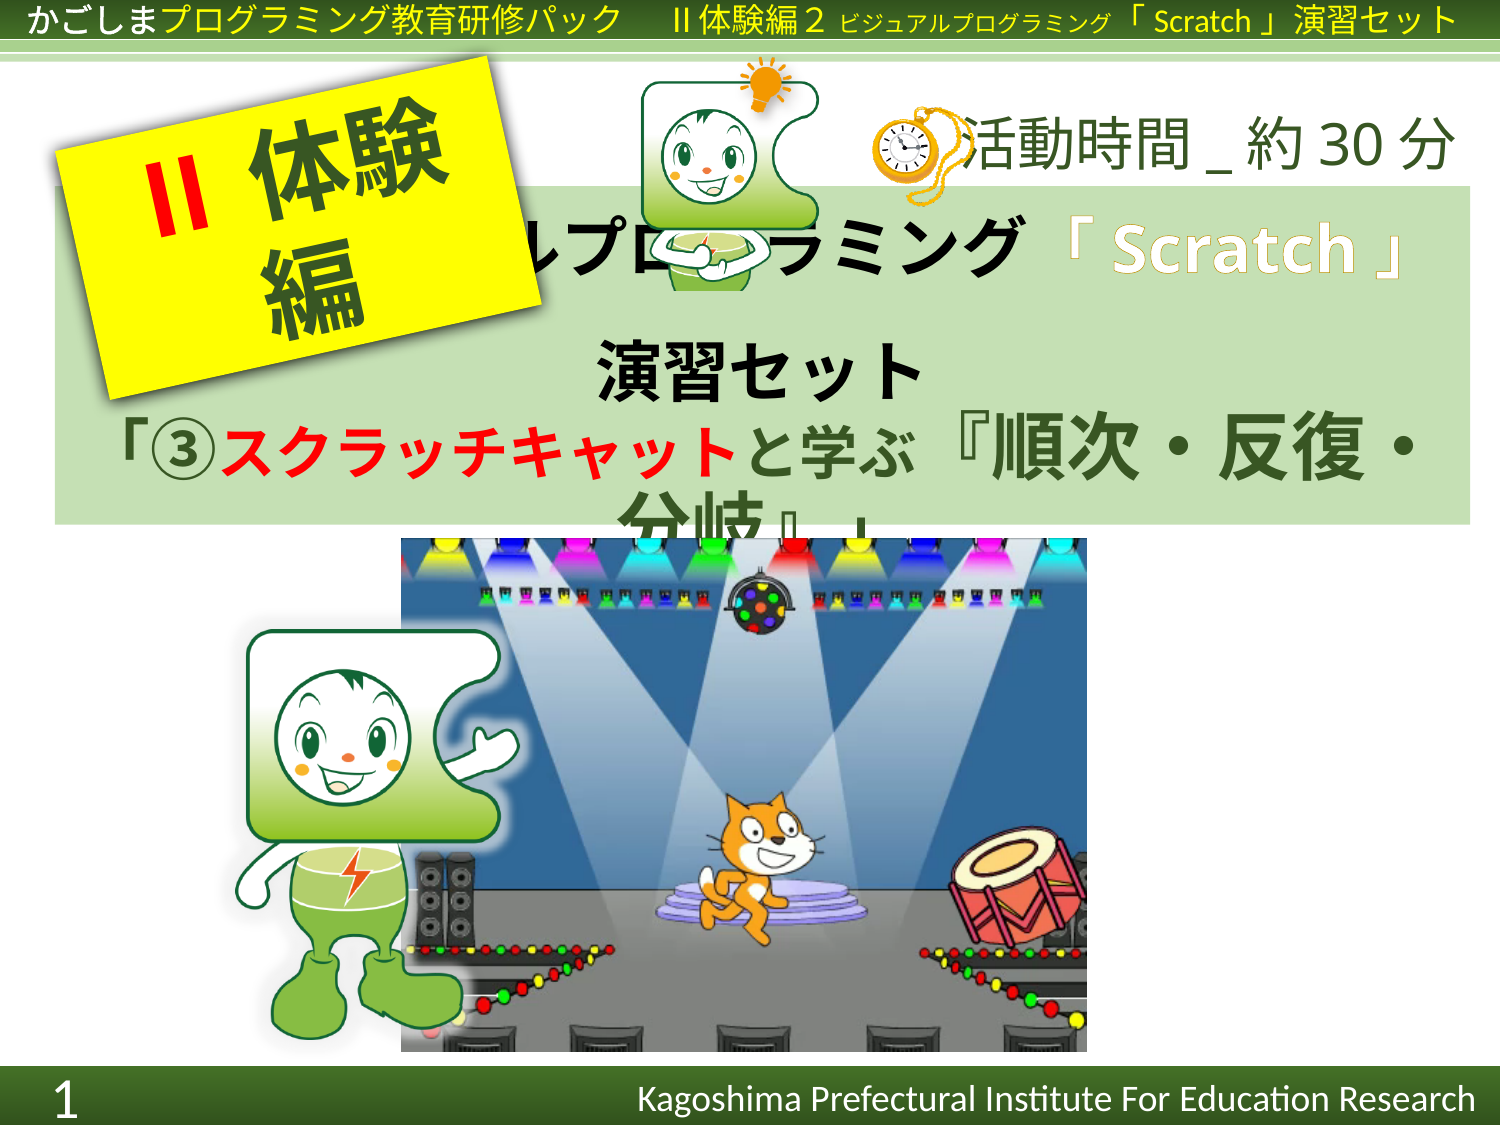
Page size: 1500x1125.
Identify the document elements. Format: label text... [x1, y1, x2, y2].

picture [867, 103, 977, 211]
picture [221, 629, 534, 1040]
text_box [400, 537, 1088, 1053]
text_box 活動時間_約30分 [944, 99, 1472, 185]
slide_number 1 [0, 1065, 130, 1125]
text_box Ⅱ体験編 [54, 55, 542, 400]
text_box ２ ビジュアルプログラミング「Scratch」演習セット 「③スクラッチキャットと学ぶ『順次・反復・分岐』」 [54, 186, 1471, 525]
picture [628, 24, 820, 291]
